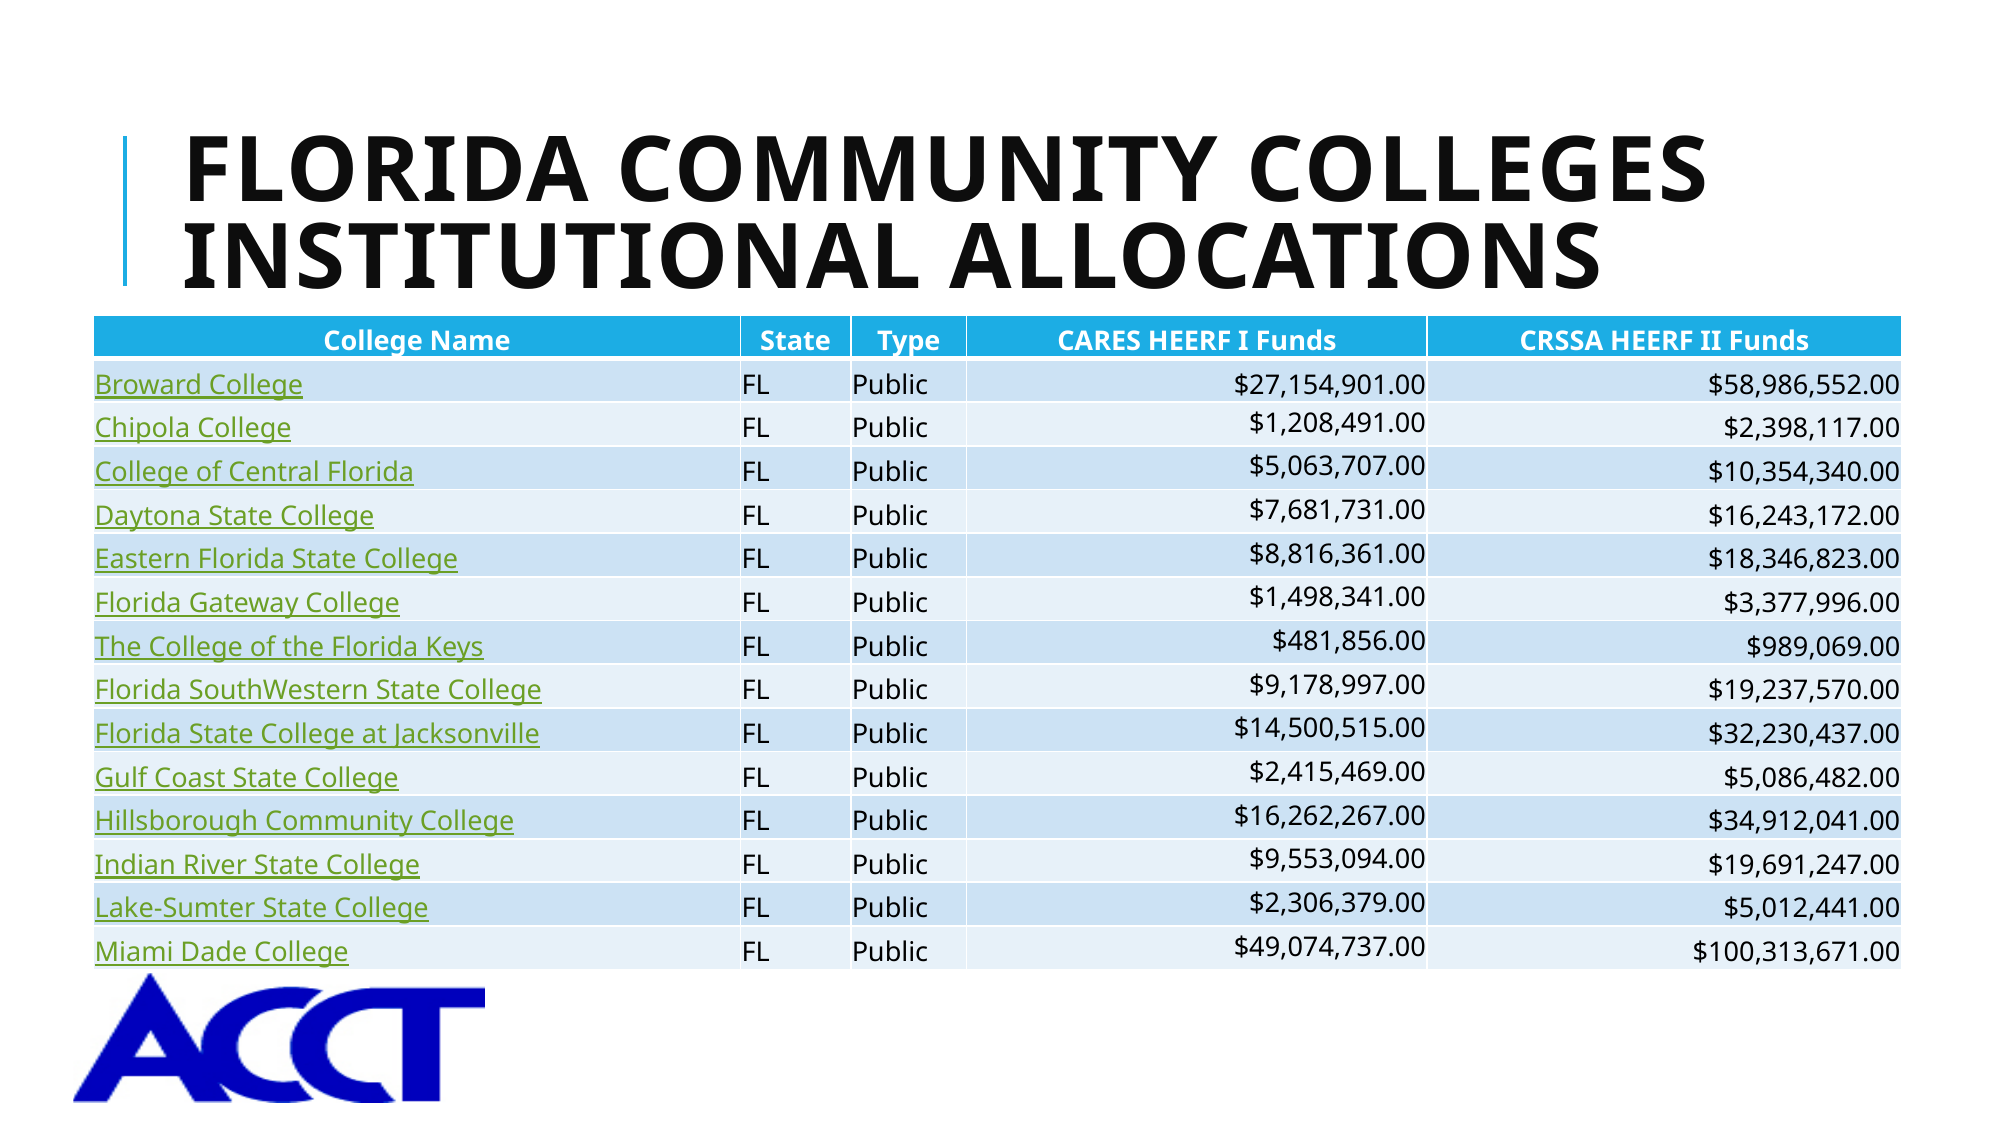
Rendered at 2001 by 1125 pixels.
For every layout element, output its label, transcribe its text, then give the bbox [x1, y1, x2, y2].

table_cell Public [852, 840, 966, 881]
table_cell Daytona State College [94, 490, 740, 532]
table_cell FL [741, 665, 850, 707]
table_cell FL [741, 361, 850, 401]
table_cell Eastern Florida State College [94, 534, 740, 576]
table_cell Public [852, 927, 966, 969]
table_cell $9,553,094.00 [967, 840, 1426, 881]
picture [73, 973, 485, 1103]
table_cell $16,243,172.00 [1428, 490, 1901, 532]
table_cell Chipola College [94, 403, 740, 445]
table_cell Public [852, 883, 966, 925]
table_cell $18,346,823.00 [1428, 534, 1901, 576]
table_cell FL [741, 927, 850, 969]
table_cell Lake-Sumter State College [94, 883, 740, 925]
table_cell Public [852, 361, 966, 401]
table_cell $100,313,671.00 [1428, 927, 1901, 969]
table_cell $32,230,437.00 [1428, 709, 1901, 751]
table_cell $19,237,570.00 [1428, 665, 1901, 707]
table_cell $7,681,731.00 [967, 490, 1426, 532]
table_cell $9,178,997.00 [967, 665, 1426, 707]
table_cell $34,912,041.00 [1428, 796, 1901, 838]
table_cell Public [852, 403, 966, 445]
table_cell Miami Dade College [94, 927, 740, 969]
table_cell Florida SouthWestern State College [94, 665, 740, 707]
table_cell Gulf Coast State College [94, 752, 740, 794]
table_cell FL [741, 621, 850, 663]
table_header Type [852, 316, 966, 356]
table_cell FL [741, 578, 850, 620]
table_cell $49,074,737.00 [967, 927, 1426, 969]
table_cell Public [852, 447, 966, 489]
table_cell FL [741, 883, 850, 925]
table_cell Hillsborough Community College [94, 796, 740, 838]
table_cell $19,691,247.00 [1428, 840, 1901, 881]
table_header CRSSA HEERF II Funds [1428, 316, 1901, 356]
table_cell Public [852, 796, 966, 838]
table_cell Public [852, 578, 966, 620]
table_cell $2,415,469.00 [967, 752, 1426, 794]
table_cell College of Central Florida [94, 447, 740, 489]
table_cell FL [741, 709, 850, 751]
table_cell Public [852, 534, 966, 576]
title Florida community colleges Institutional allocations [168, 96, 1763, 314]
table_cell $5,063,707.00 [967, 447, 1426, 489]
table_cell $5,086,482.00 [1428, 752, 1901, 794]
table_cell Public [852, 752, 966, 794]
table_cell The College of the Florida Keys [94, 621, 740, 663]
table_cell FL [741, 490, 850, 532]
table_cell $14,500,515.00 [967, 709, 1426, 751]
table_cell Florida Gateway College [94, 578, 740, 620]
table_cell Public [852, 665, 966, 707]
table_cell $3,377,996.00 [1428, 578, 1901, 620]
table_cell Indian River State College [94, 840, 740, 881]
table_cell $5,012,441.00 [1428, 883, 1901, 925]
table_cell FL [741, 534, 850, 576]
table_cell $2,306,379.00 [967, 883, 1426, 925]
table_cell FL [741, 447, 850, 489]
table_cell $2,398,117.00 [1428, 403, 1901, 445]
table_cell Public [852, 709, 966, 751]
table_header State [741, 316, 850, 356]
table_cell Public [852, 621, 966, 663]
table_cell $481,856.00 [967, 621, 1426, 663]
table_cell $27,154,901.00 [967, 361, 1426, 401]
table_cell Broward College [94, 361, 740, 401]
table_cell $989,069.00 [1428, 621, 1901, 663]
table_cell Public [852, 490, 966, 532]
table_header CARES HEERF I Funds [967, 316, 1426, 356]
table_header College Name [94, 316, 740, 356]
table_cell Florida State College at Jacksonville [94, 709, 740, 751]
table_cell $8,816,361.00 [967, 534, 1426, 576]
table_cell $16,262,267.00 [967, 796, 1426, 838]
table_cell $10,354,340.00 [1428, 447, 1901, 489]
table_cell FL [741, 840, 850, 881]
table_cell $1,208,491.00 [967, 403, 1426, 445]
table_cell $58,986,552.00 [1428, 361, 1901, 401]
table_cell FL [741, 752, 850, 794]
table_cell FL [741, 796, 850, 838]
table_cell FL [741, 403, 850, 445]
table_cell $1,498,341.00 [967, 578, 1426, 620]
